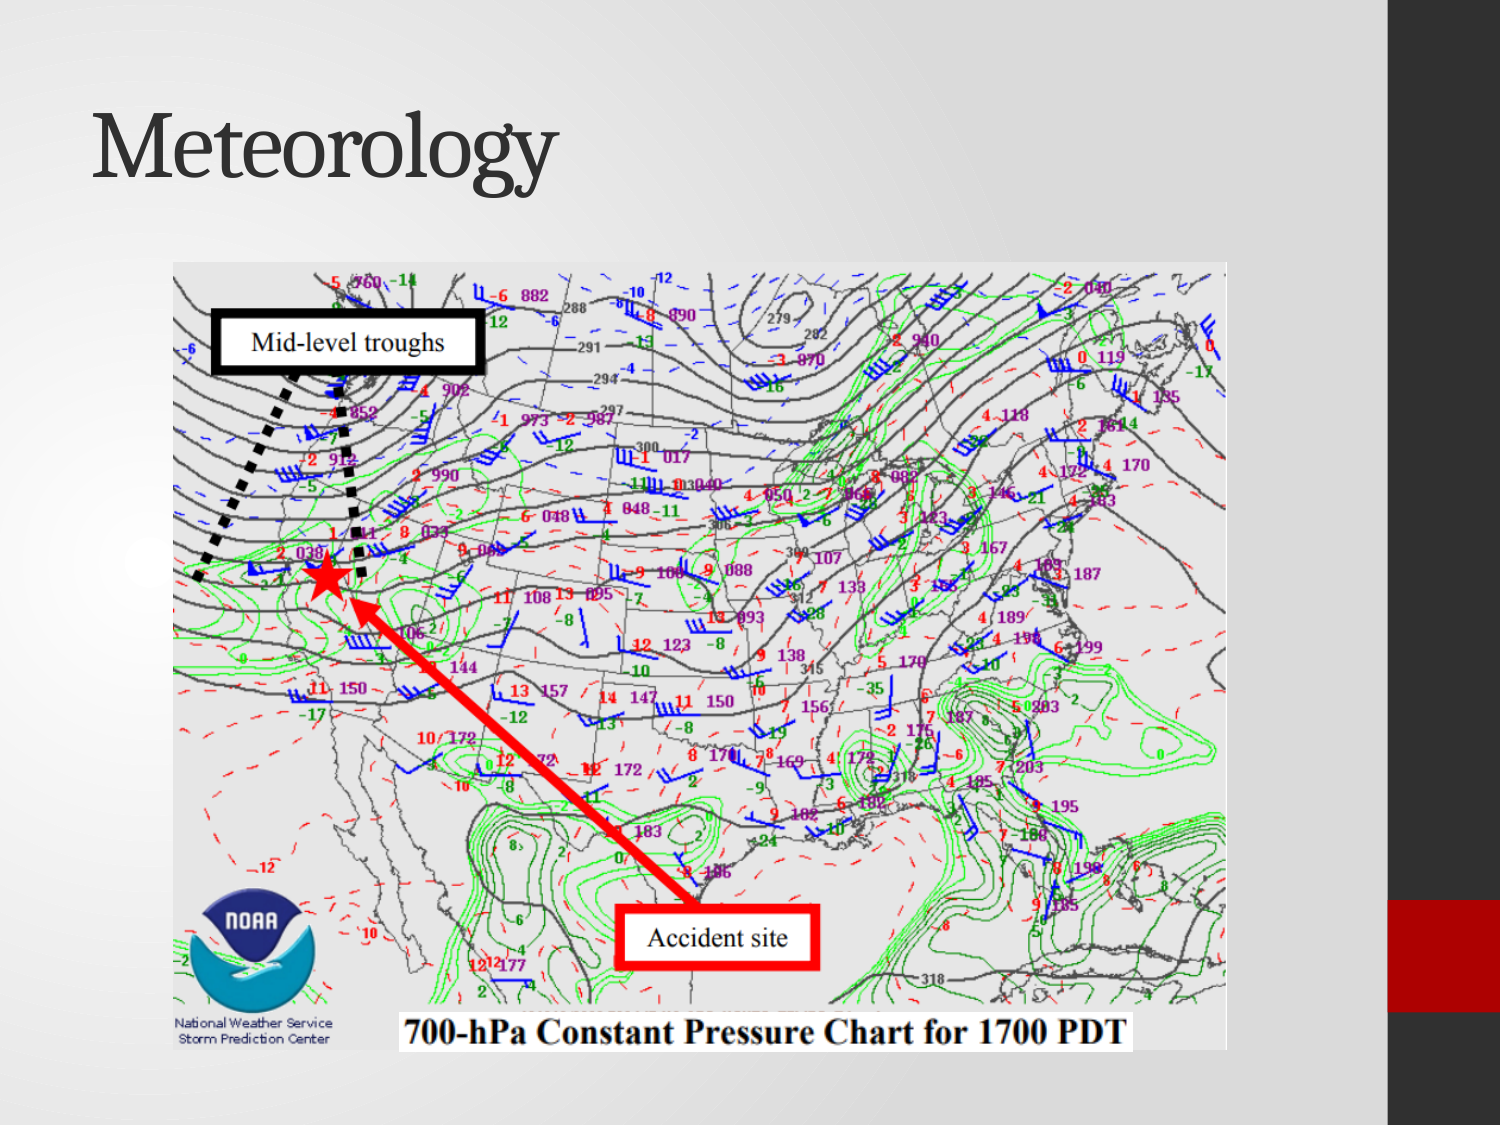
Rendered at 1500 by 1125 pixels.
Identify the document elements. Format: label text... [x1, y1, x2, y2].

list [173, 261, 1227, 1051]
picture [399, 1011, 1134, 1053]
title Meteorology [75, 45, 1325, 233]
